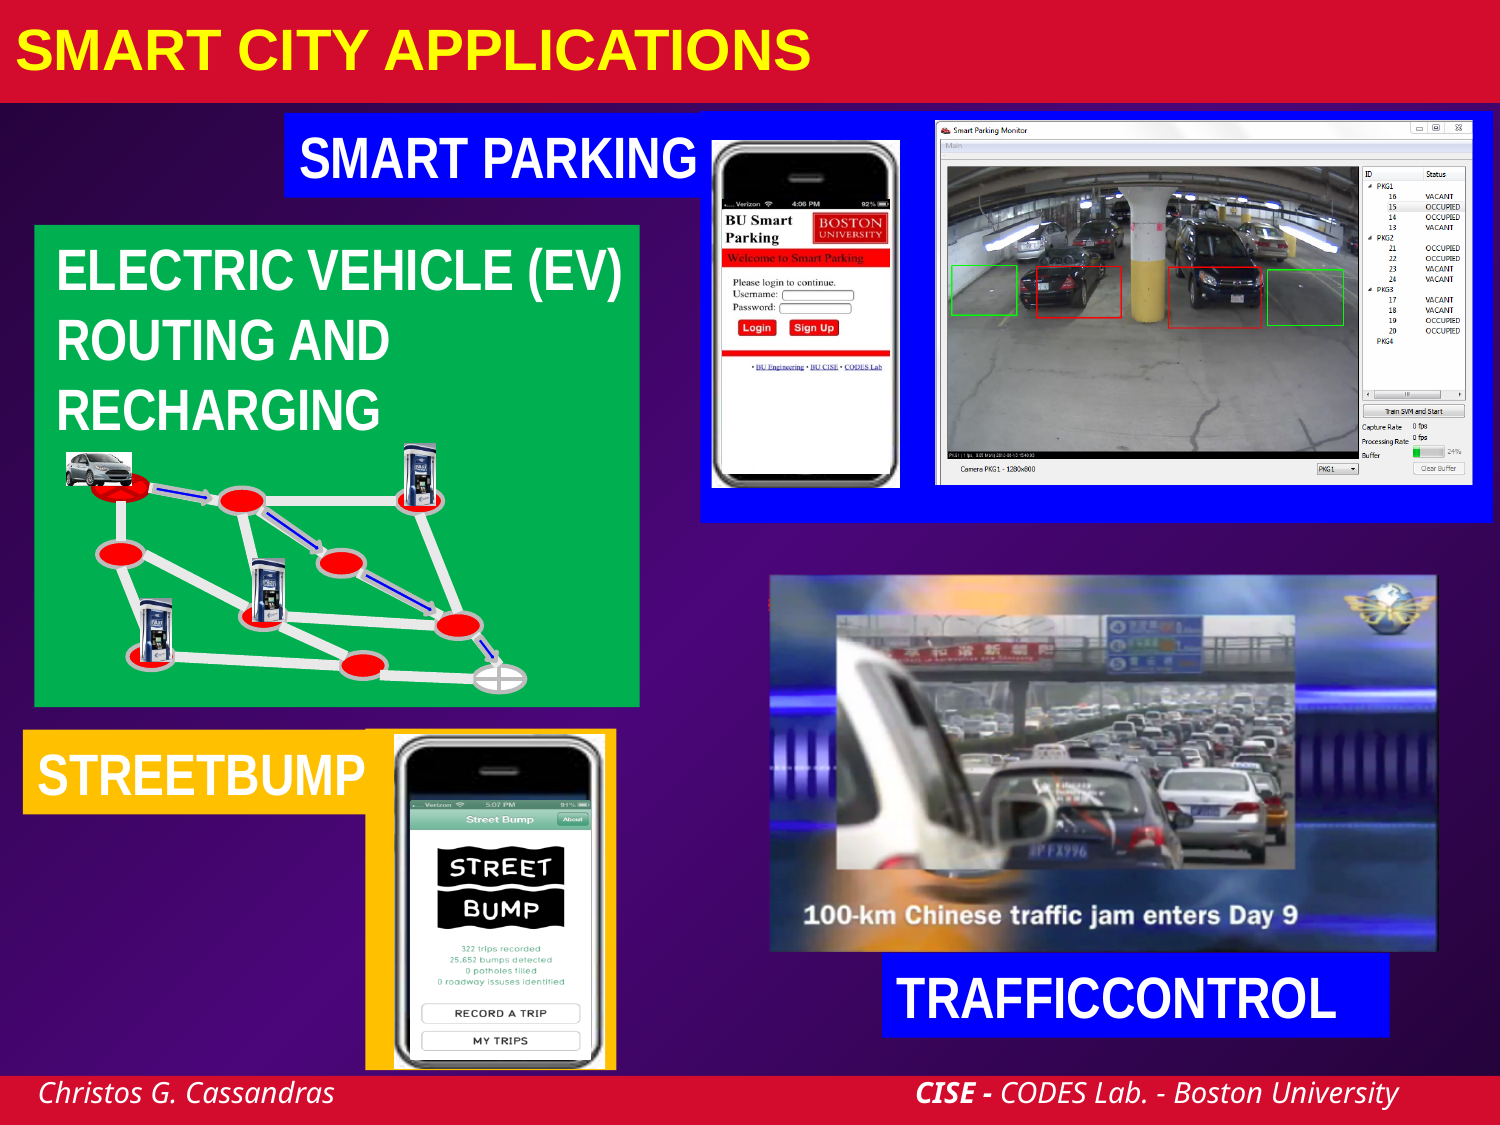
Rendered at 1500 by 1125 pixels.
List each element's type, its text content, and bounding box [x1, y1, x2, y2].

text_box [767, 574, 1439, 1039]
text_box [22, 728, 617, 1071]
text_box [34, 224, 714, 708]
text_box Christos G. Cassandras CISE - CODES Lab. - Boston University [0, 1075, 1500, 1125]
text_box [284, 110, 1494, 524]
text_box SMART CITY APPLICATIONS [0, 0, 1500, 103]
